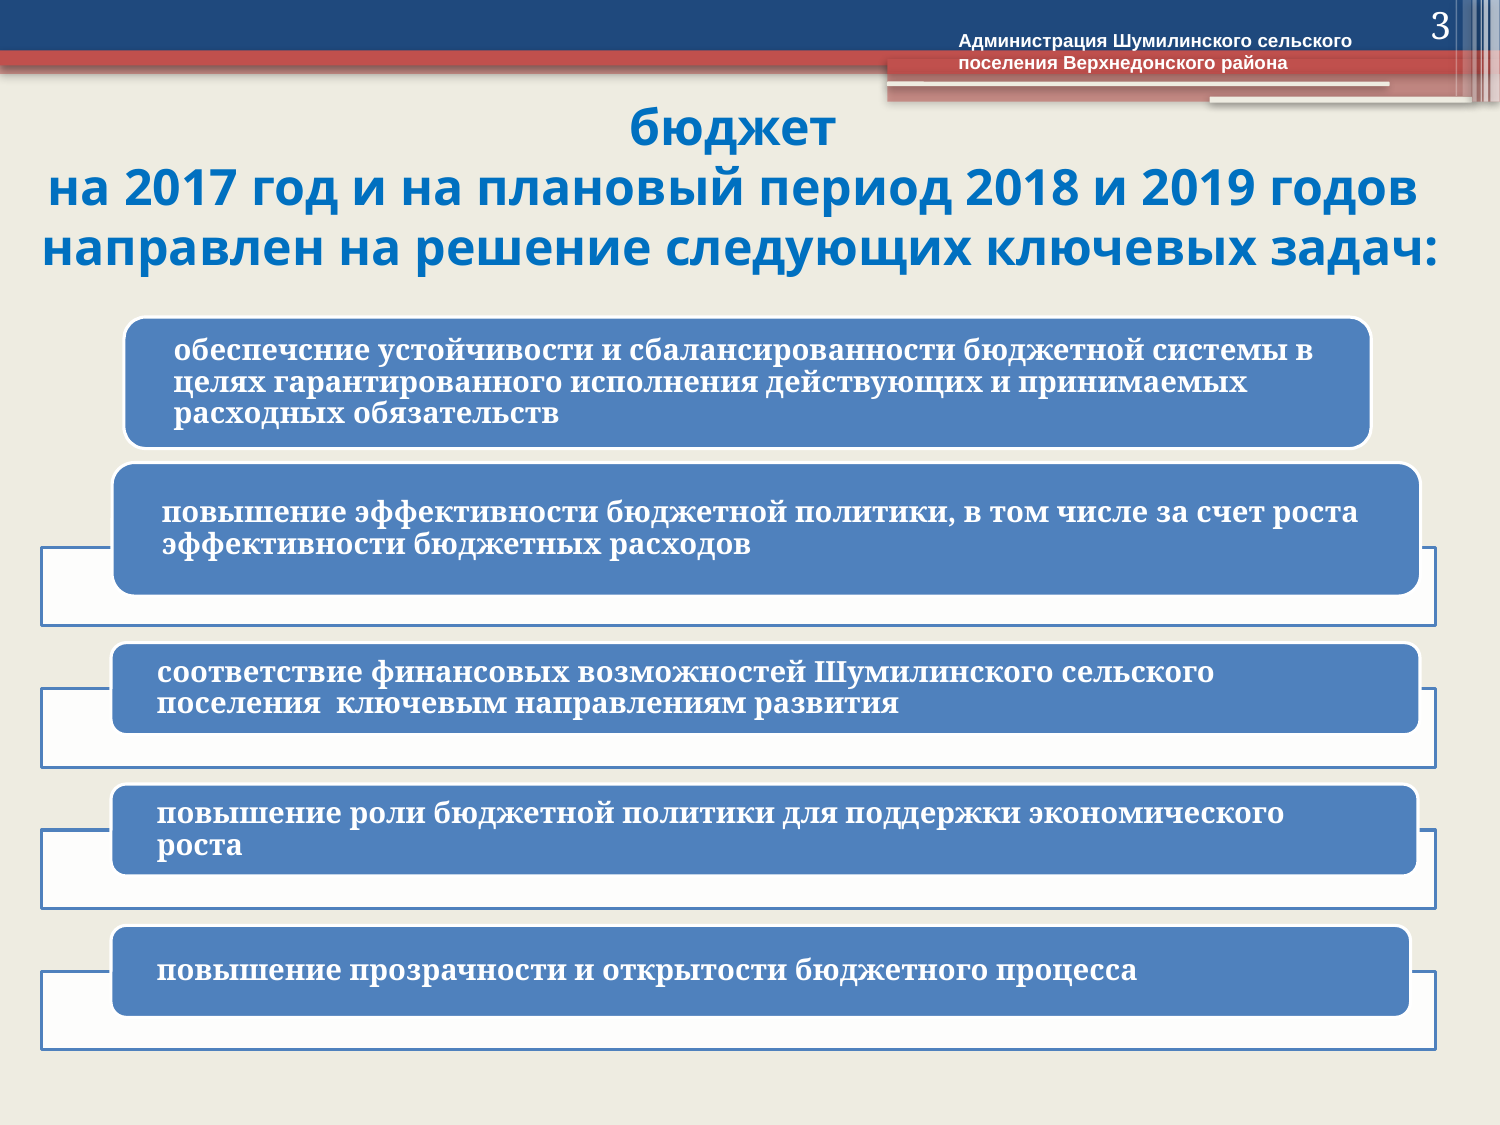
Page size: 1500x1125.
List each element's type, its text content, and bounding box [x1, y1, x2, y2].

title бюджет на 2017 год и на плановый период 2018 и 2019 годов направлен на решение следующих ключевых задач: [7, 106, 1473, 265]
text_box Администрация Шумилинского сельского поселения Верхнедонского района [943, 21, 1411, 81]
slide_number 3 [1341, 0, 1466, 61]
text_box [41, 302, 1436, 1059]
